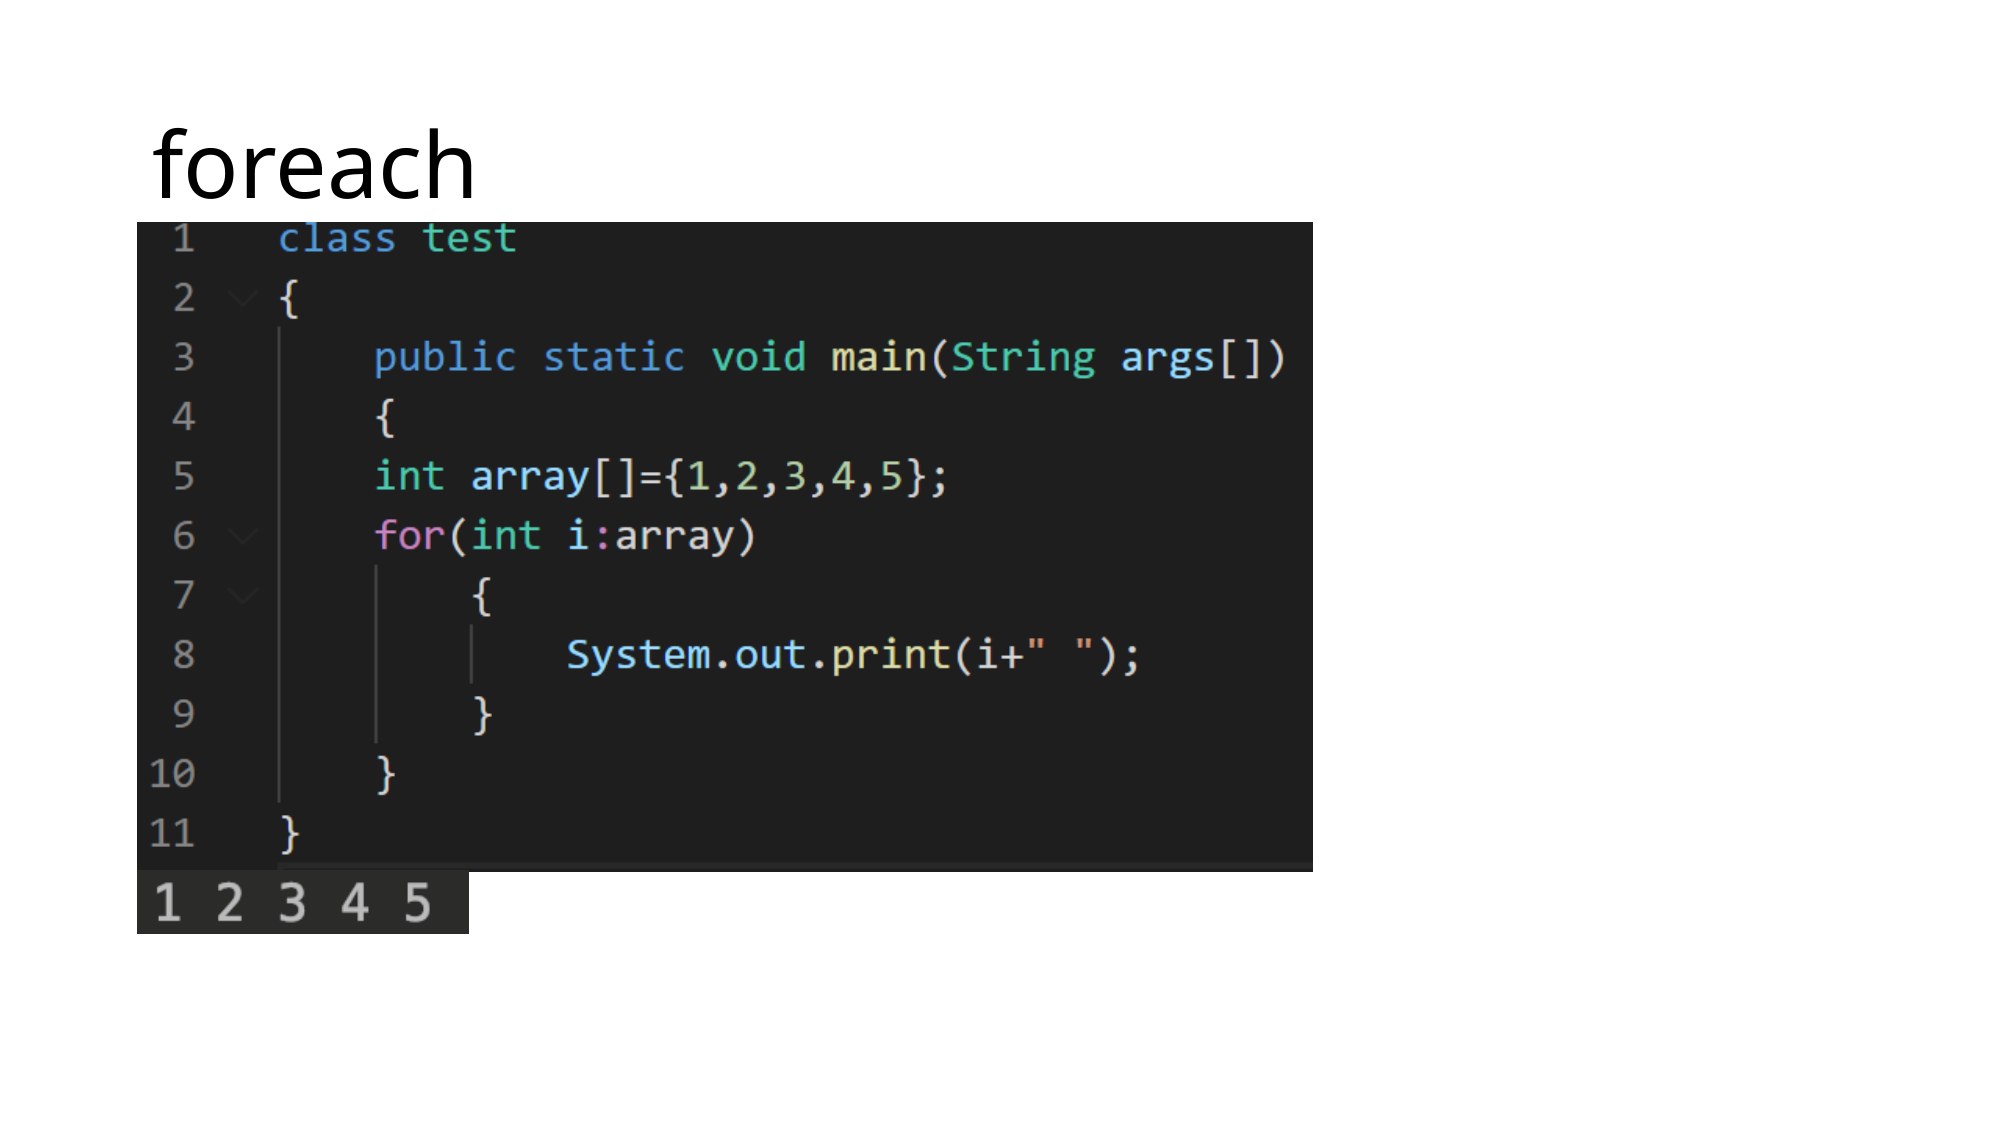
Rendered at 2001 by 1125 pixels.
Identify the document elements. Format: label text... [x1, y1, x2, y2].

title foreach [137, 59, 1863, 278]
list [137, 222, 1313, 872]
picture [137, 870, 469, 934]
